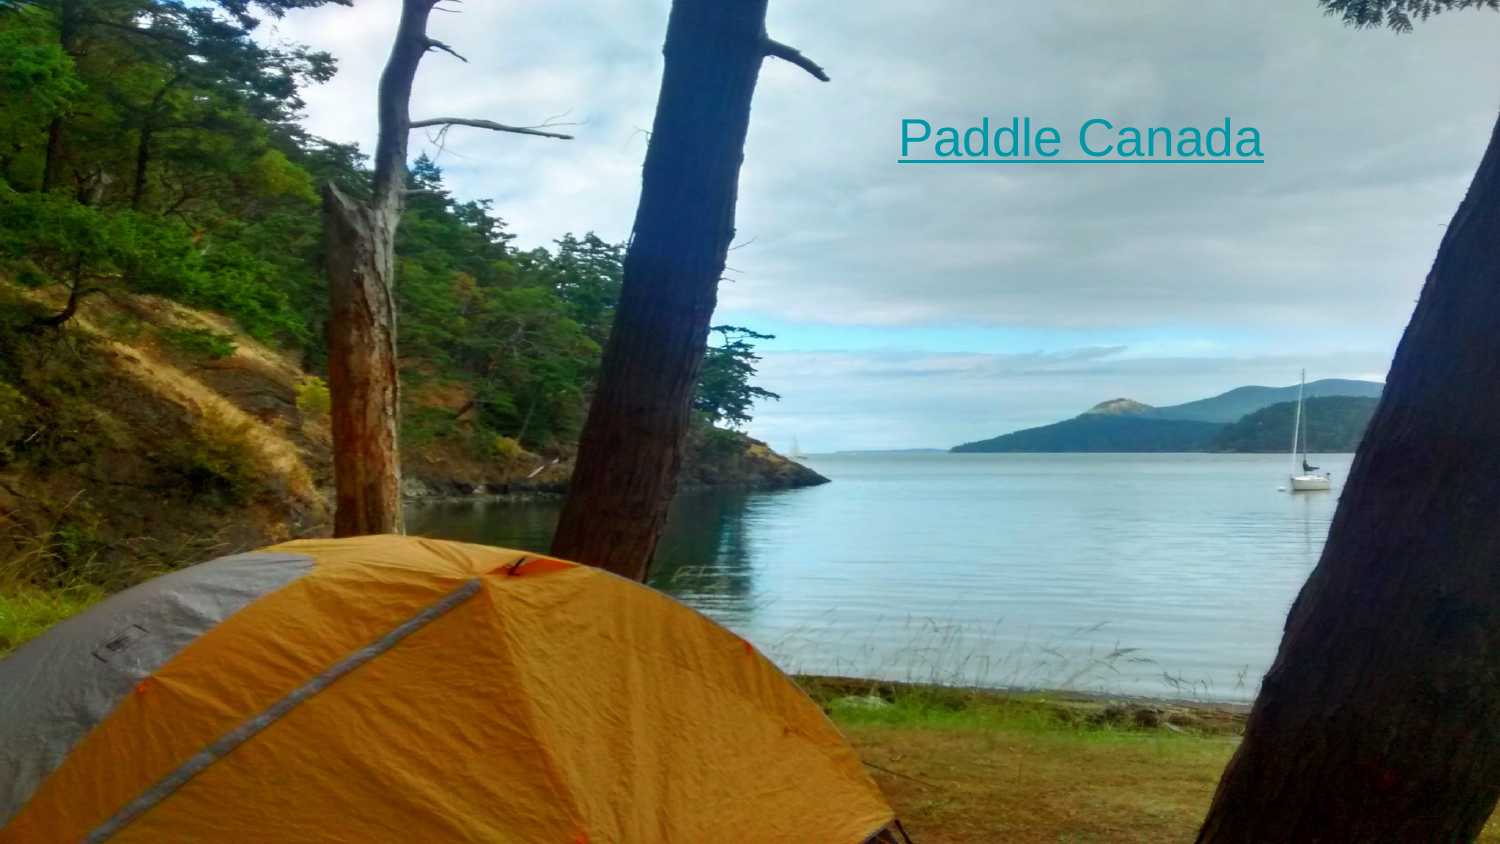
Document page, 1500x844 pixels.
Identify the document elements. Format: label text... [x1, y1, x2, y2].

picture [0, 0, 1500, 844]
title Paddle Canada [883, 88, 1309, 183]
